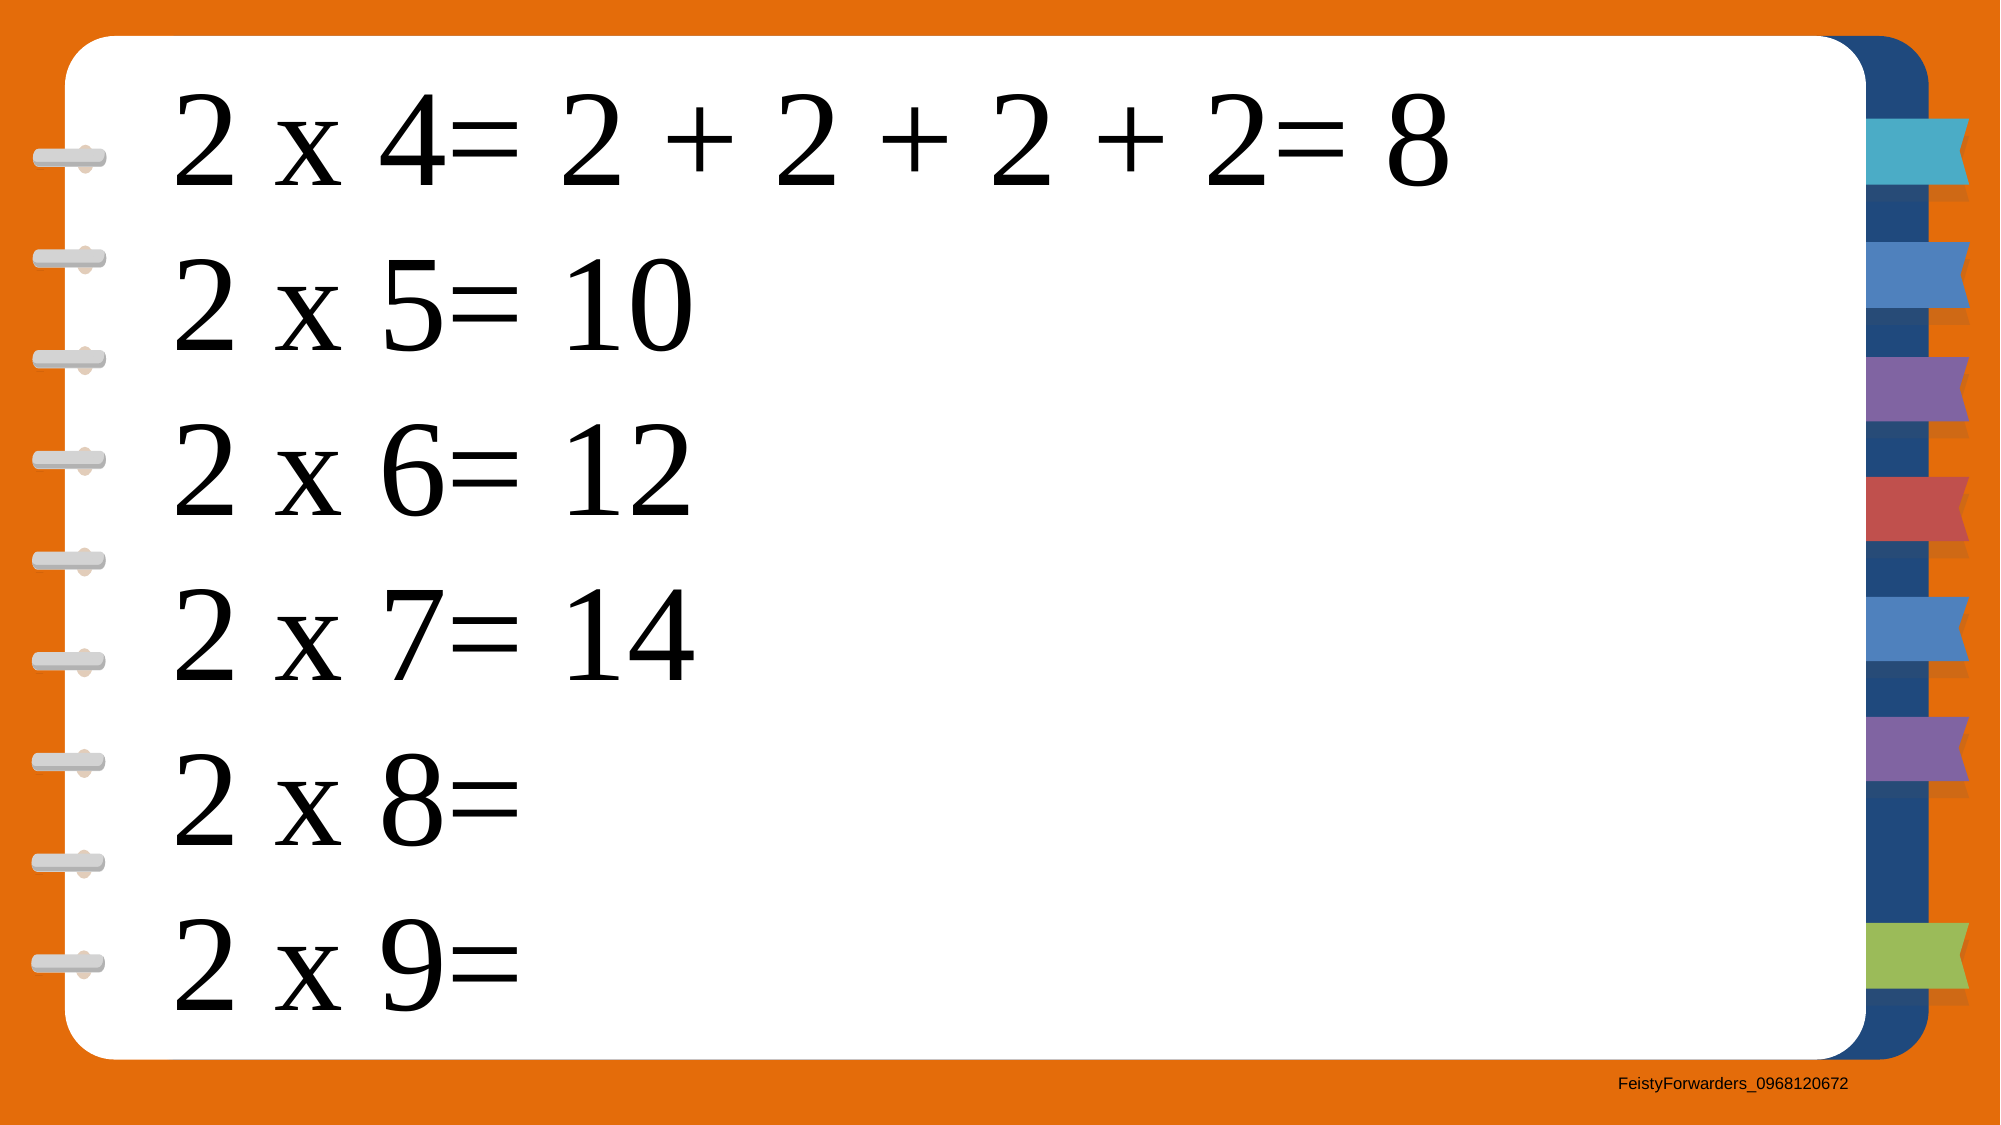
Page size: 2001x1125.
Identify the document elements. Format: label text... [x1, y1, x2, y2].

text_box 2 x 4= 2 + 2 + 2 + 2= 8 2 x 5= 10 2 x 6= 12 2 x 7= 14 2 x 8= 2 x 9= [157, 41, 1938, 1046]
